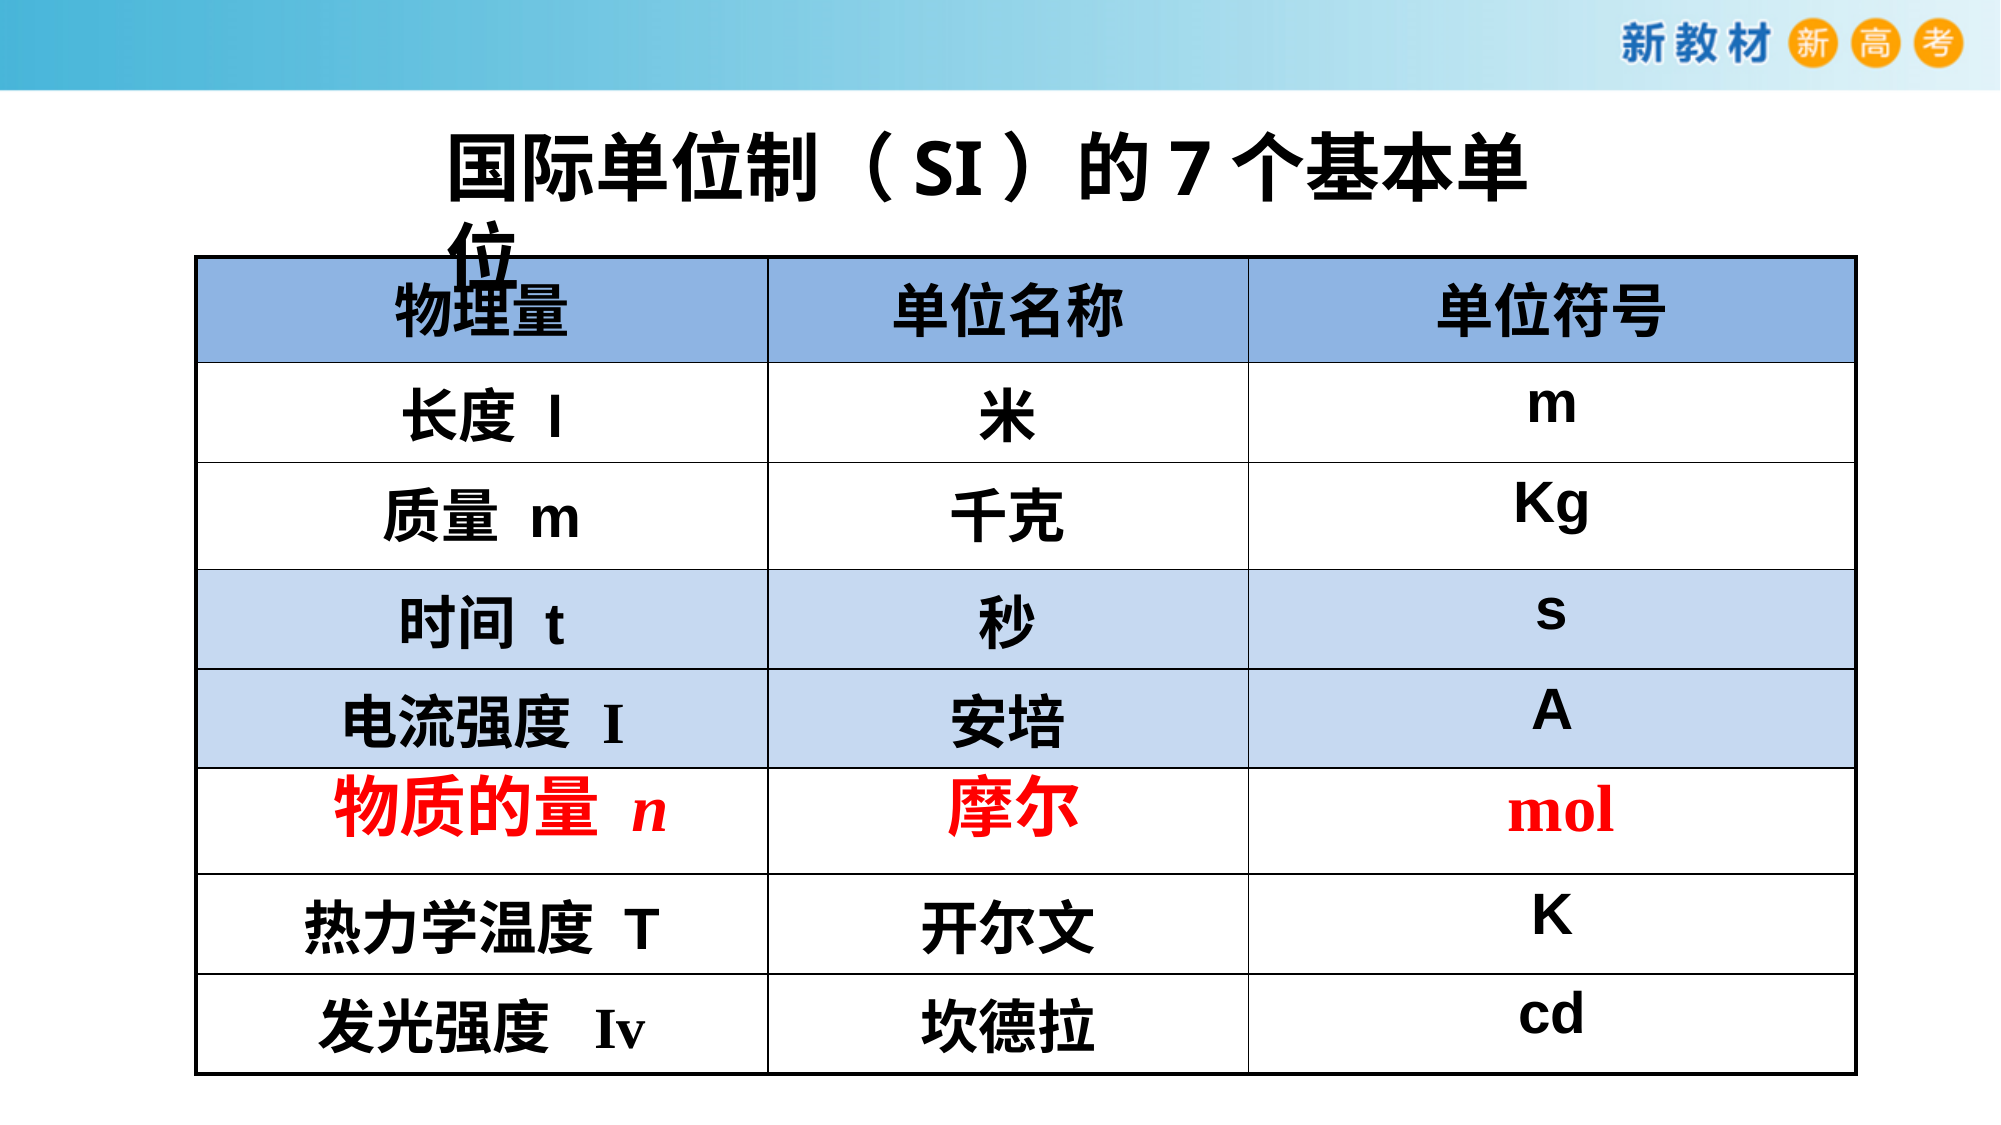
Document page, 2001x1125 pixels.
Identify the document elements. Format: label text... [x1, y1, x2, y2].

table_cell [769, 769, 1248, 873]
table_cell 热力学温度 T [198, 875, 767, 973]
table_cell 安培 [769, 670, 1248, 767]
table_cell 发光强度 Iv [198, 975, 767, 1072]
table_cell 质量 m [198, 463, 767, 569]
table_cell 秒 [769, 570, 1248, 668]
table_cell Kg [1249, 463, 1854, 569]
table_header 单位符号 [1249, 259, 1854, 362]
text_box [1410, 781, 1461, 877]
table_header 物理量 [198, 259, 767, 362]
table_cell 米 [769, 363, 1248, 462]
table_cell 坎德拉 [769, 975, 1248, 1072]
text_box 物质的量 n [318, 757, 685, 853]
table_cell 电流强度 I [198, 670, 767, 767]
table_cell 时间 t [198, 570, 767, 668]
table_cell [1249, 769, 1854, 873]
table_cell 长度 l [198, 363, 767, 462]
table_cell A [1249, 670, 1854, 767]
table_cell 千克 [769, 463, 1248, 569]
table_header 单位名称 [769, 308, 1248, 362]
table_cell cd [1249, 975, 1854, 1072]
table_cell 开尔文 [769, 875, 1248, 973]
text_box 摩尔 [932, 757, 1146, 853]
table_cell m [1249, 363, 1854, 462]
table_cell K [1249, 875, 1854, 973]
text_box [925, 757, 932, 853]
text_box mol [1492, 757, 1659, 853]
table_cell [198, 769, 767, 873]
picture [0, 0, 2001, 1125]
text_box 国际单位制（SI）的7个基本单位 [430, 112, 1577, 308]
table_cell s [1249, 570, 1854, 668]
